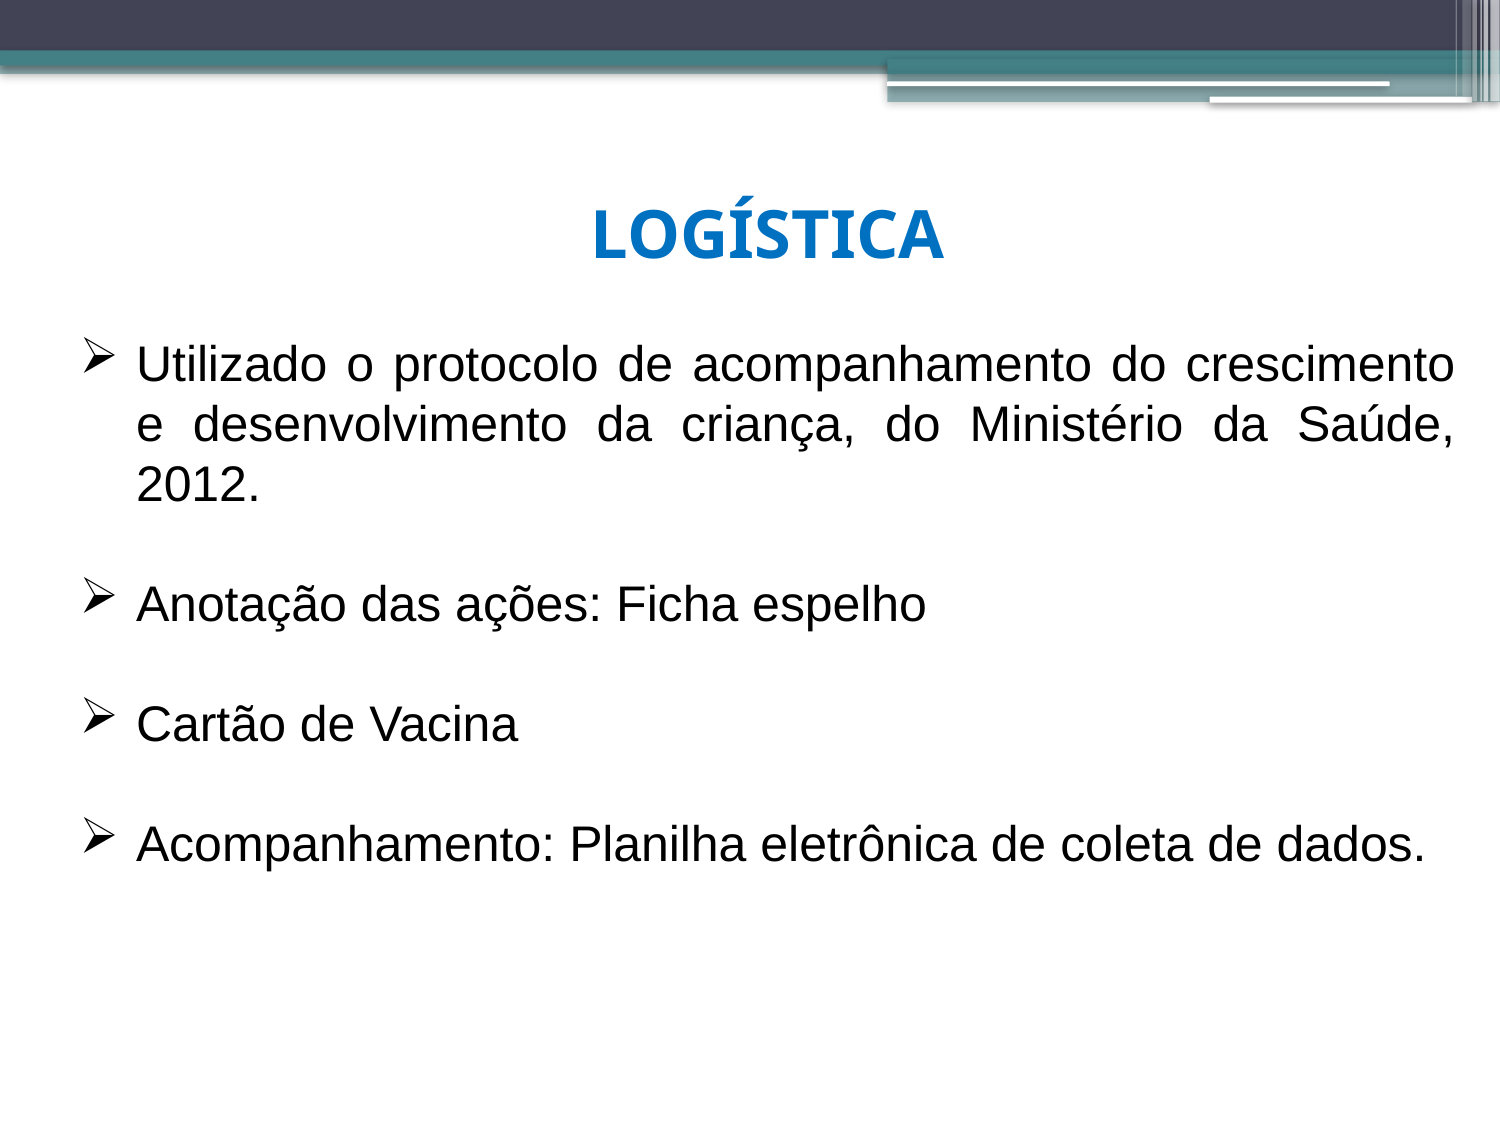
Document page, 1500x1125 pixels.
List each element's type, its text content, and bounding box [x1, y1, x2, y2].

text_box LOGÍSTICA Utilizado o protocolo de acompanhamento do crescimento e desenvolvimento da criança, do Ministério da Saúde, 2012. Anotação das ações: Ficha espelho Cartão de Vacina Acompanhamento: Planilha eletrônica de coleta de dados. [64, 184, 1471, 1000]
